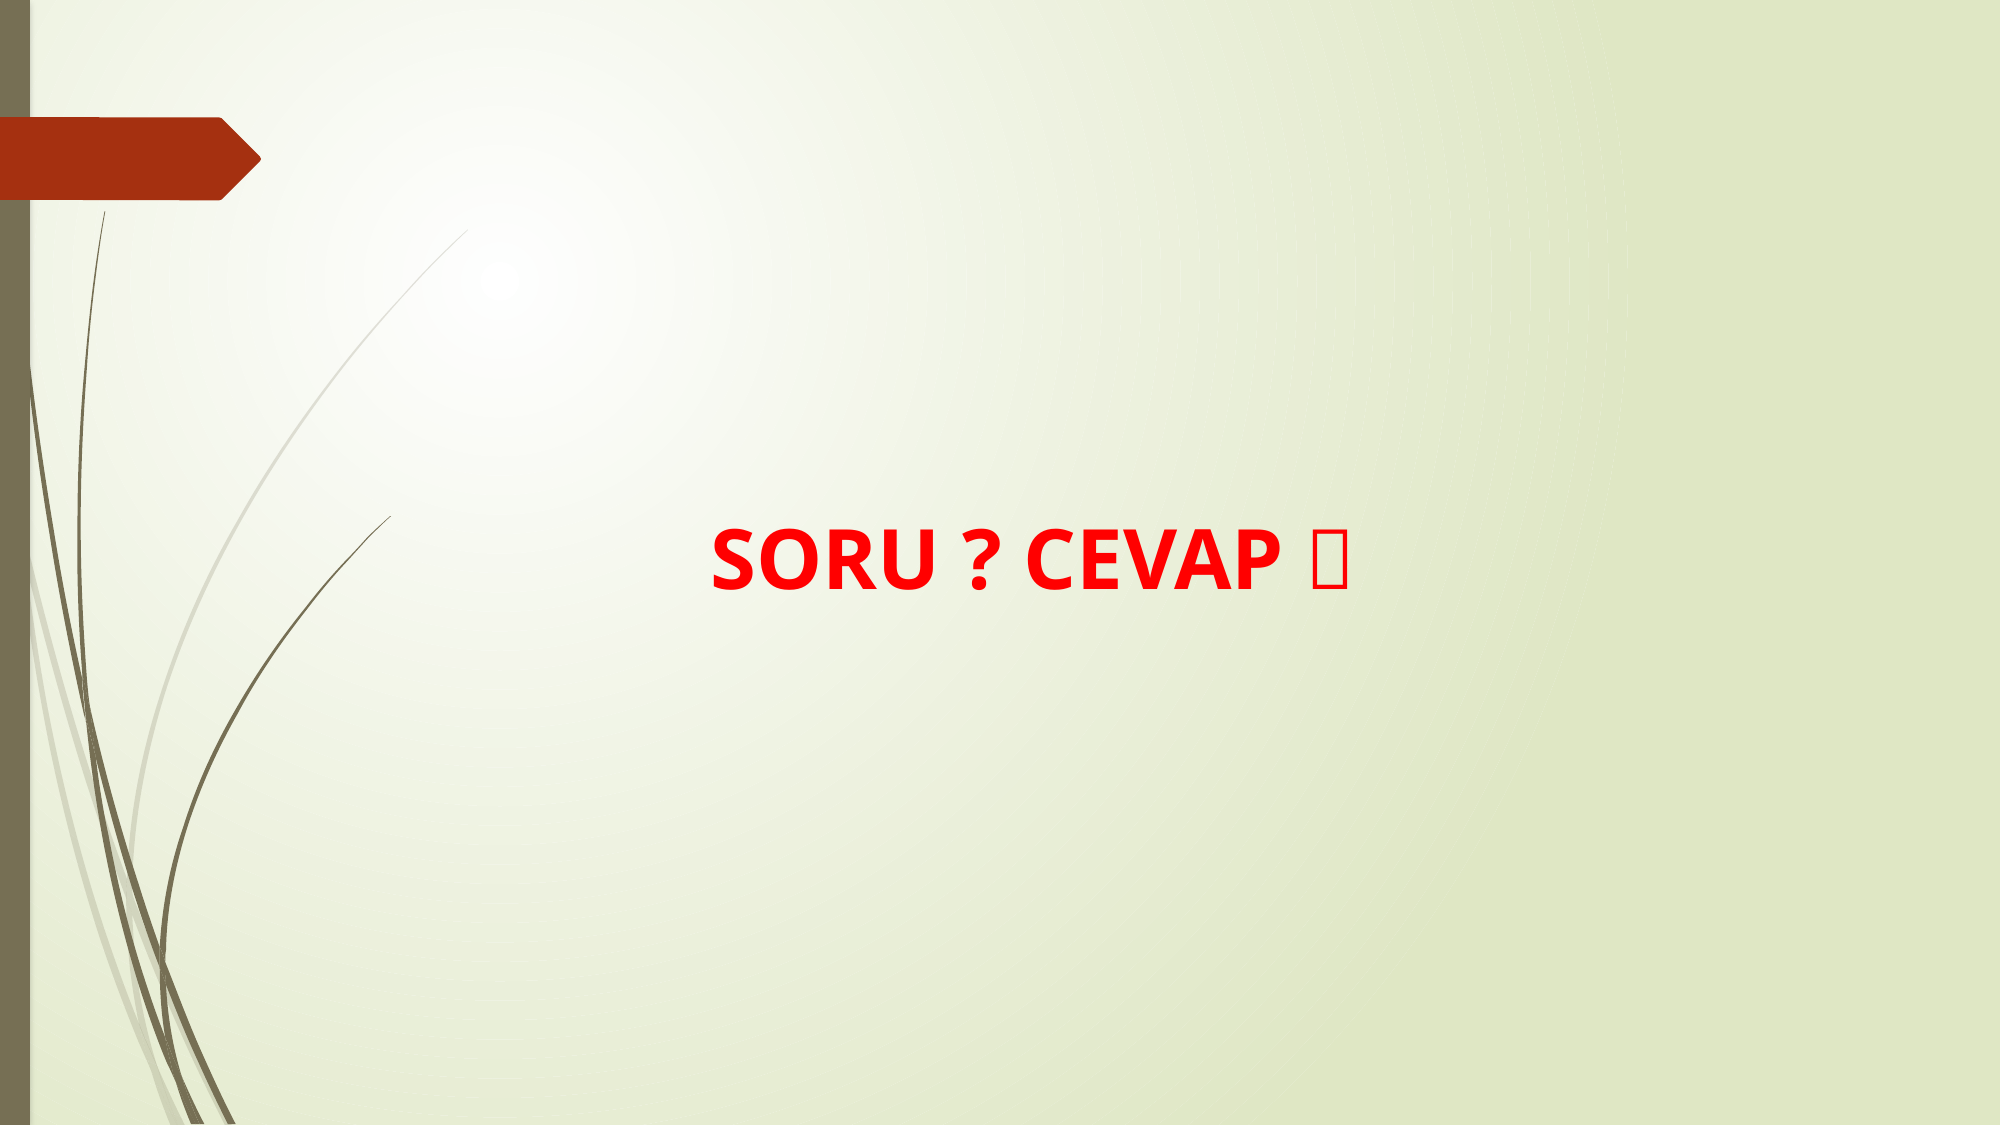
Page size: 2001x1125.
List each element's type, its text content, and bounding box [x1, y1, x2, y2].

list SORU ? CEVAP  [424, 498, 1643, 970]
